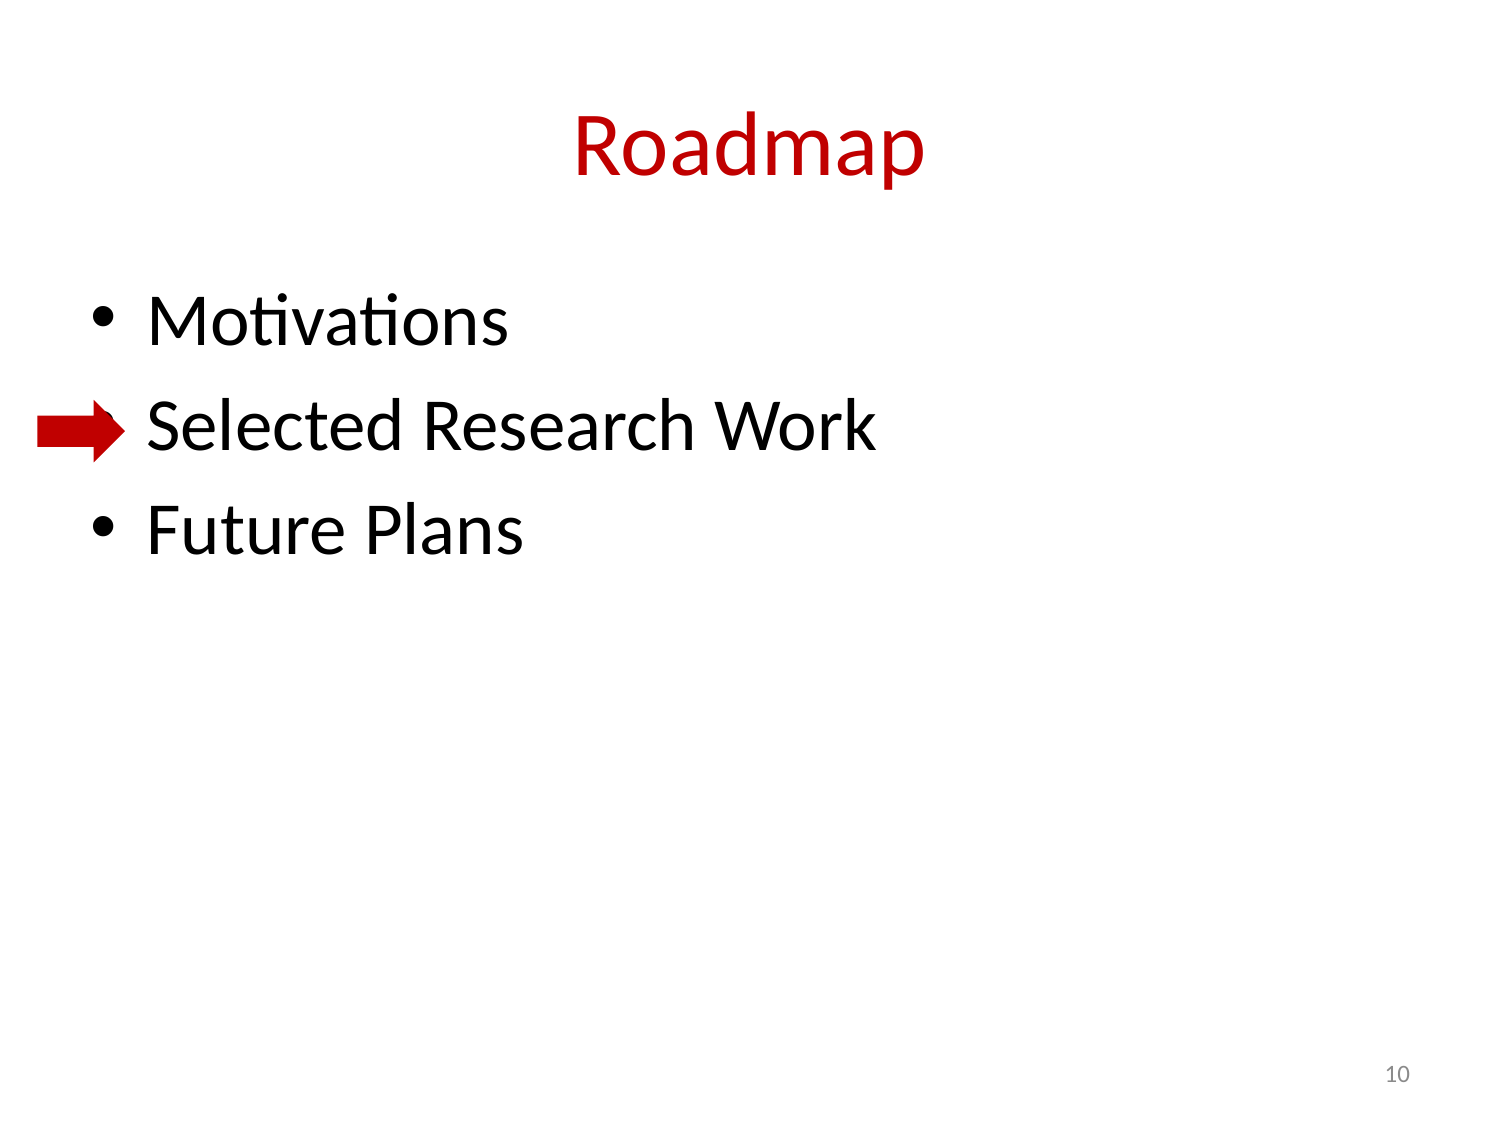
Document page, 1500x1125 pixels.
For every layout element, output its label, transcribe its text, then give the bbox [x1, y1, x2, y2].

text_box [35, 397, 128, 465]
slide_number 10 [1074, 1042, 1425, 1103]
list Motivations Selected Research Work Future Plans [74, 262, 1426, 1006]
title Roadmap [74, 44, 1426, 233]
